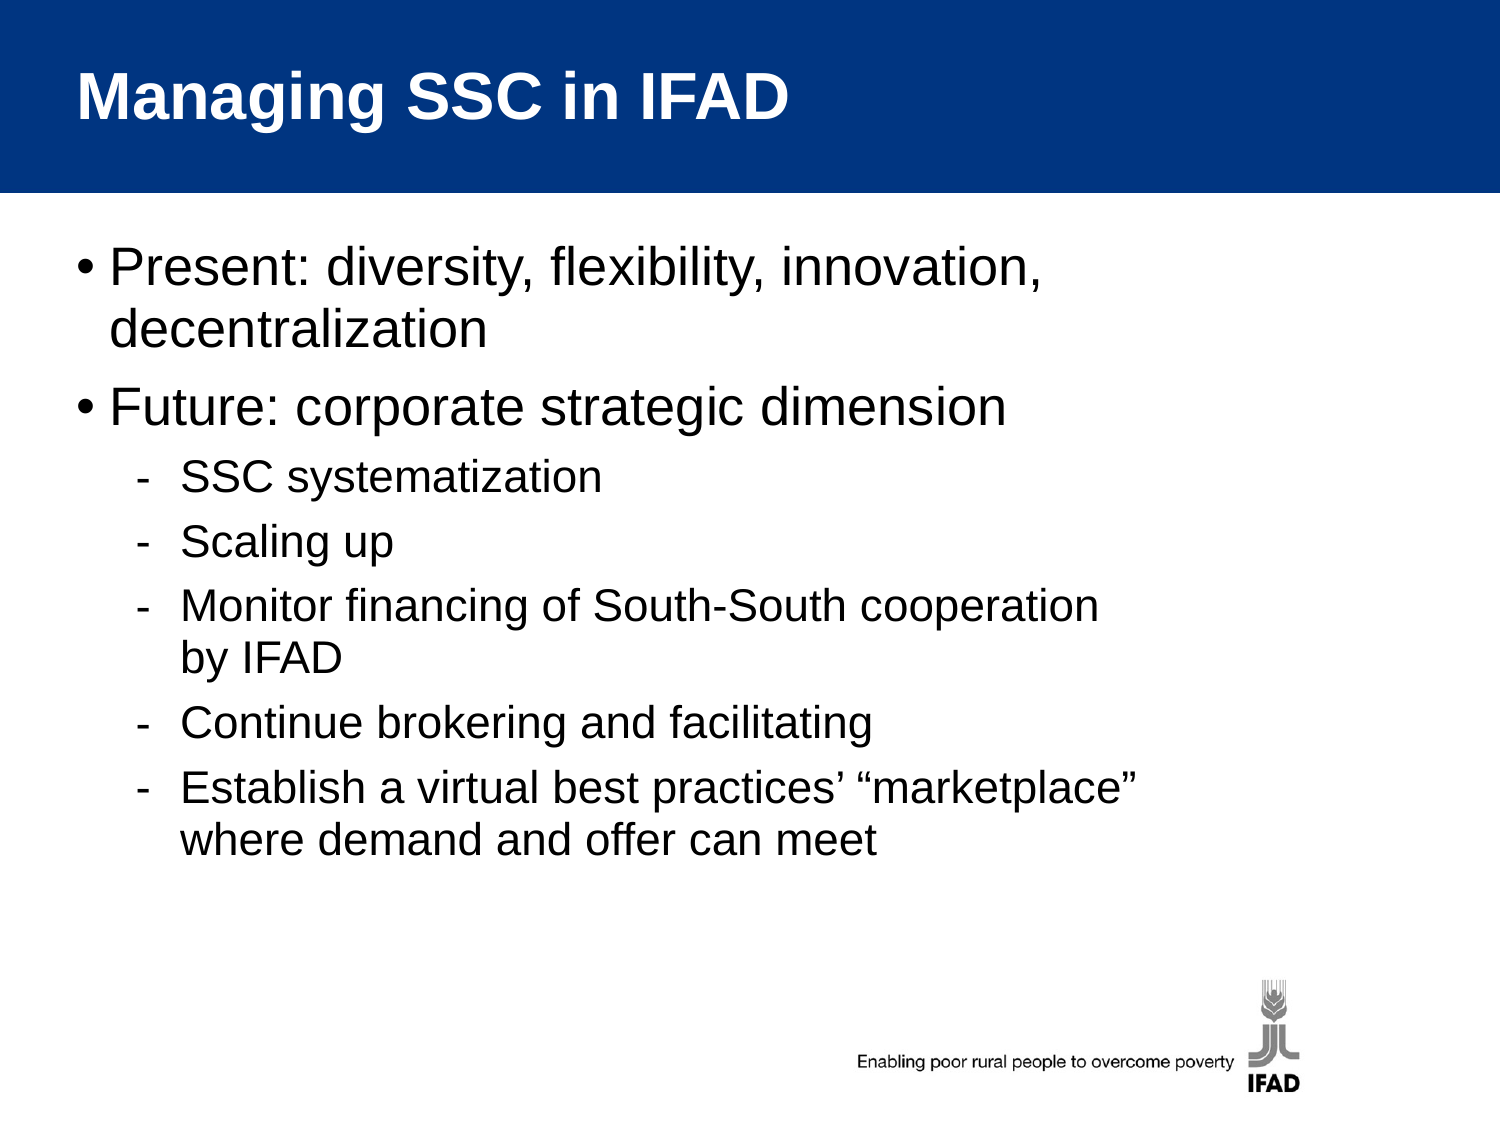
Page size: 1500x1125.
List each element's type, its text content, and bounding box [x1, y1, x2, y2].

picture [0, 0, 1500, 1118]
list Present: diversity, flexibility, innovation, decentralization Future: corporate strategic dimension SSC systematization Scaling up Monitor financing of South-South cooperation by IFAD Continue brokering and facilitating Establish a virtual best practices’ “marketplace” where demand and offer can meet [76, 236, 1199, 979]
title Managing SSC in IFAD [76, 59, 1427, 197]
